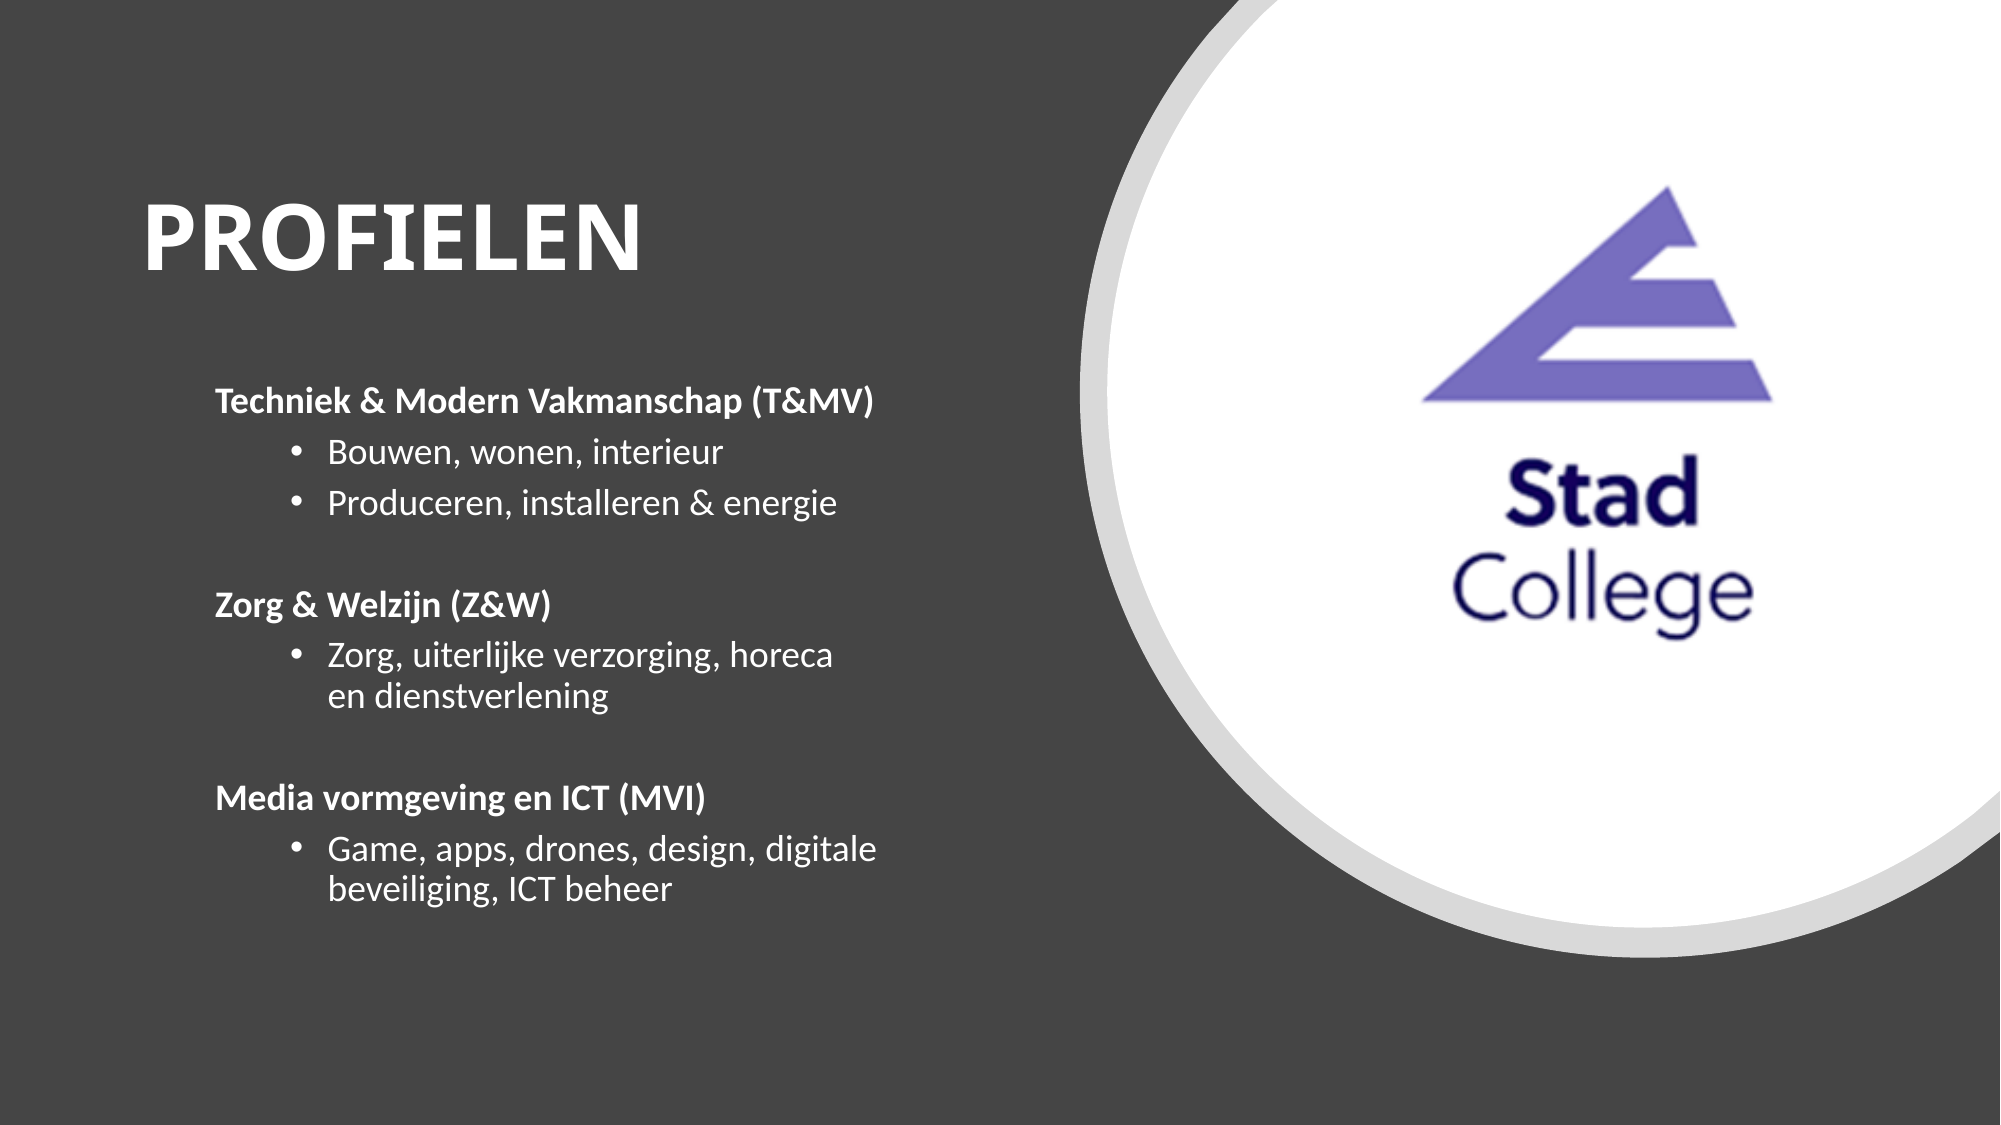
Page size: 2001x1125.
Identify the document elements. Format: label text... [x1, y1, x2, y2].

picture [1293, 124, 1917, 710]
title PROFIELEN [125, 131, 997, 350]
text_box [1106, 0, 2000, 929]
text_box [1078, 0, 2000, 959]
list Techniek & Modern Vakmanschap (T&MV) Bouwen, wonen, interieur Produceren, installeren & energie Zorg & Welzijn (Z&W) Zorg, uiterlijke verzorging, horeca en dienstverlening Media vormgeving en ICT (MVI) Game, apps, drones, design, digitale beveiliging, ICT beheer [125, 373, 997, 928]
